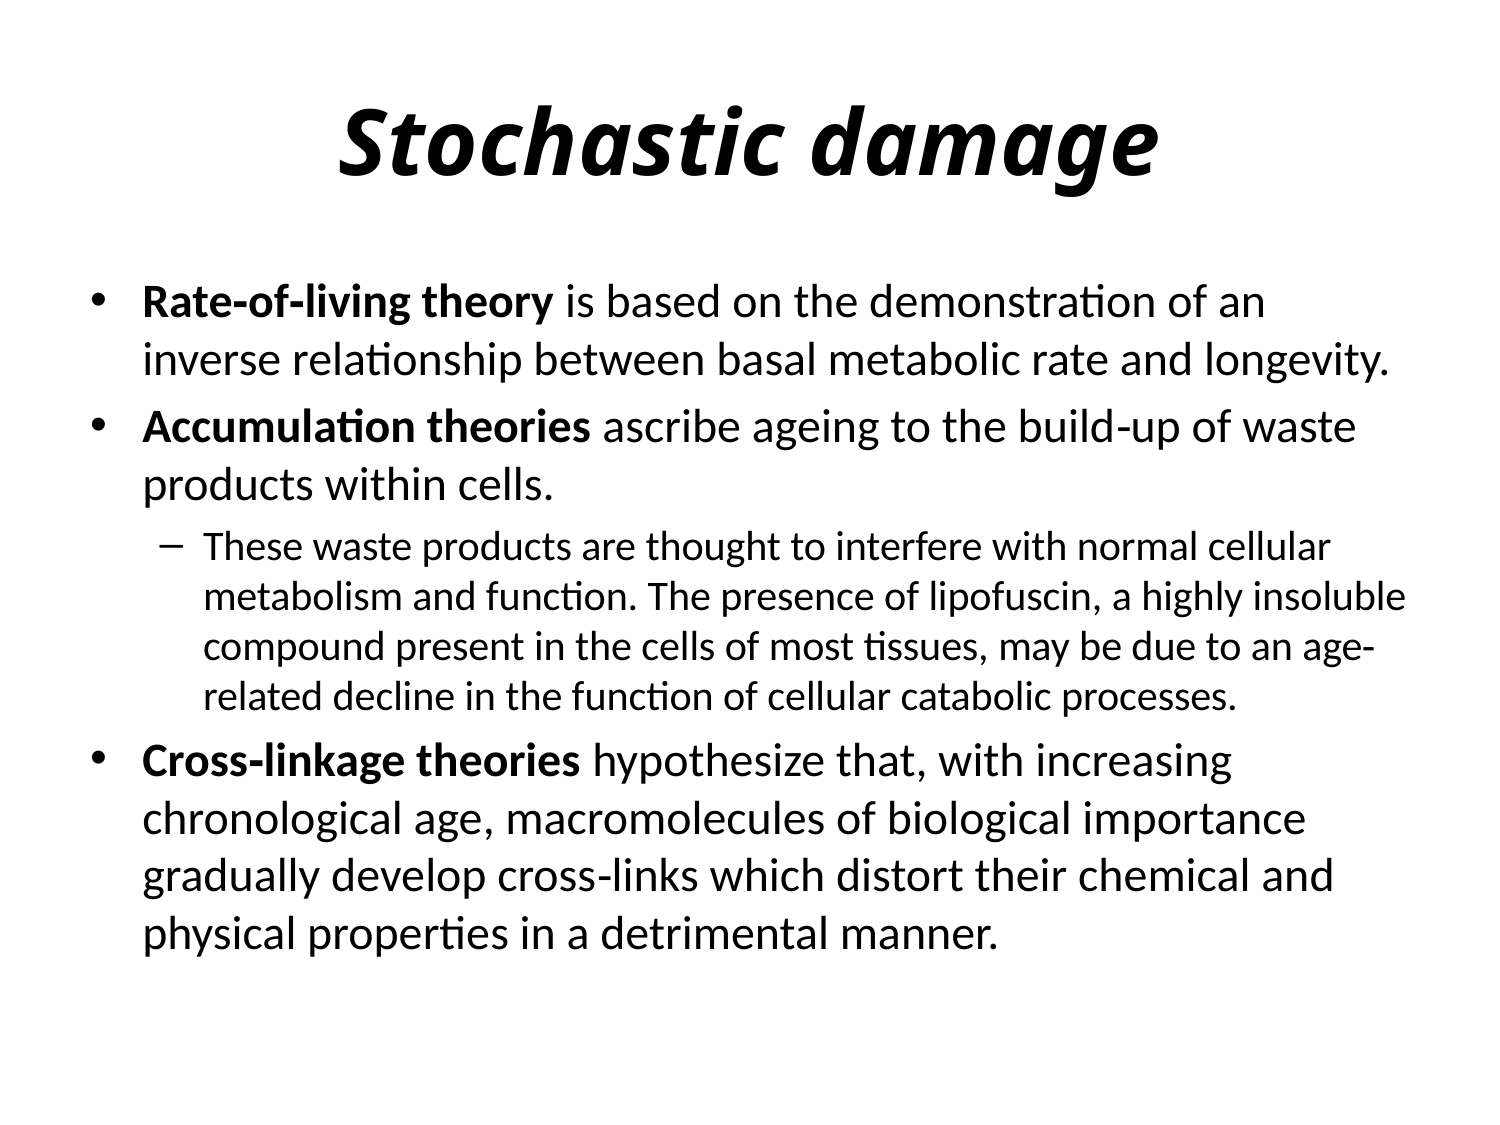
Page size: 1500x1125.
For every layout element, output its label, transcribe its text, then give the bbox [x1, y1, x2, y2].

title Stochastic damage [75, 45, 1425, 233]
list Rate‐of‐living theory is based on the demonstration of an inverse relationship between basal metabolic rate and longevity. Accumulation theories ascribe ageing to the build‐up of waste products within cells. These waste products are thought to interfere with normal cellular metabolism and function. The presence of lipofuscin, a highly insoluble compound present in the cells of most tissues, may be due to an age‐related decline in the function of cellular catabolic processes. Cross‐linkage theories hypothesize that, with increasing chronological age, macromolecules of biological importance gradually develop cross‐links which distort their chemical and physical properties in a detrimental manner. [75, 262, 1425, 1005]
